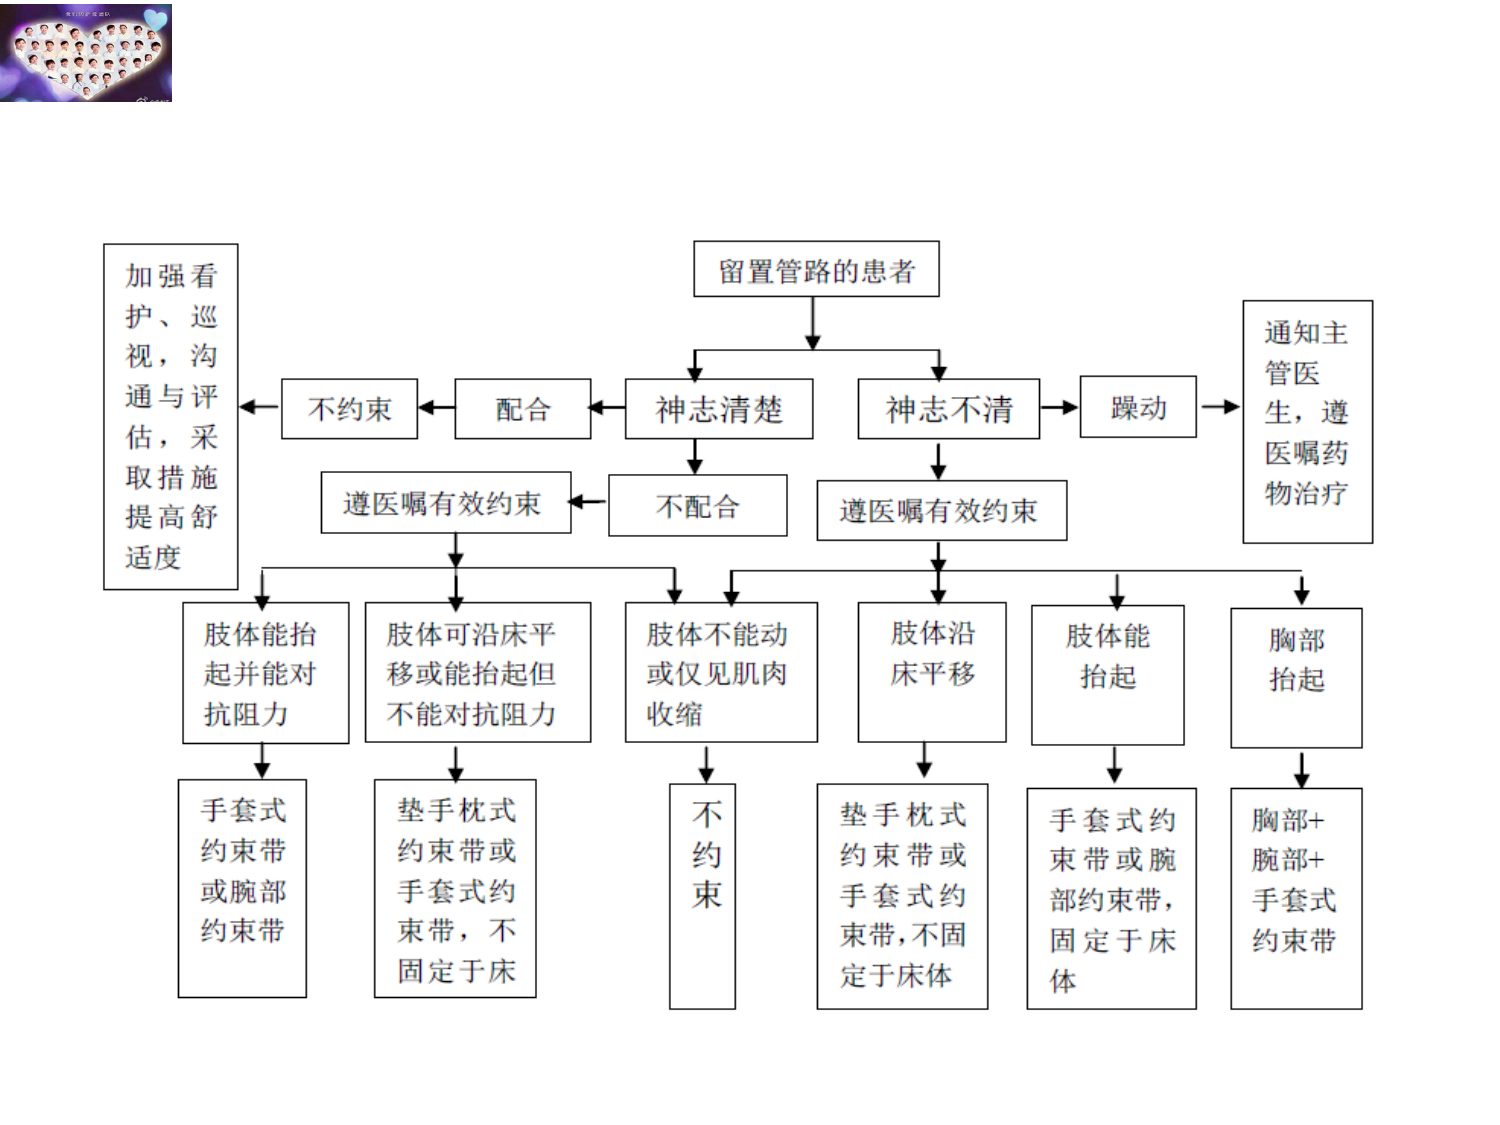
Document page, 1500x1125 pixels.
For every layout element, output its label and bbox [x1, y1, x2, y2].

picture [0, 113, 1500, 1087]
picture [0, 4, 172, 102]
